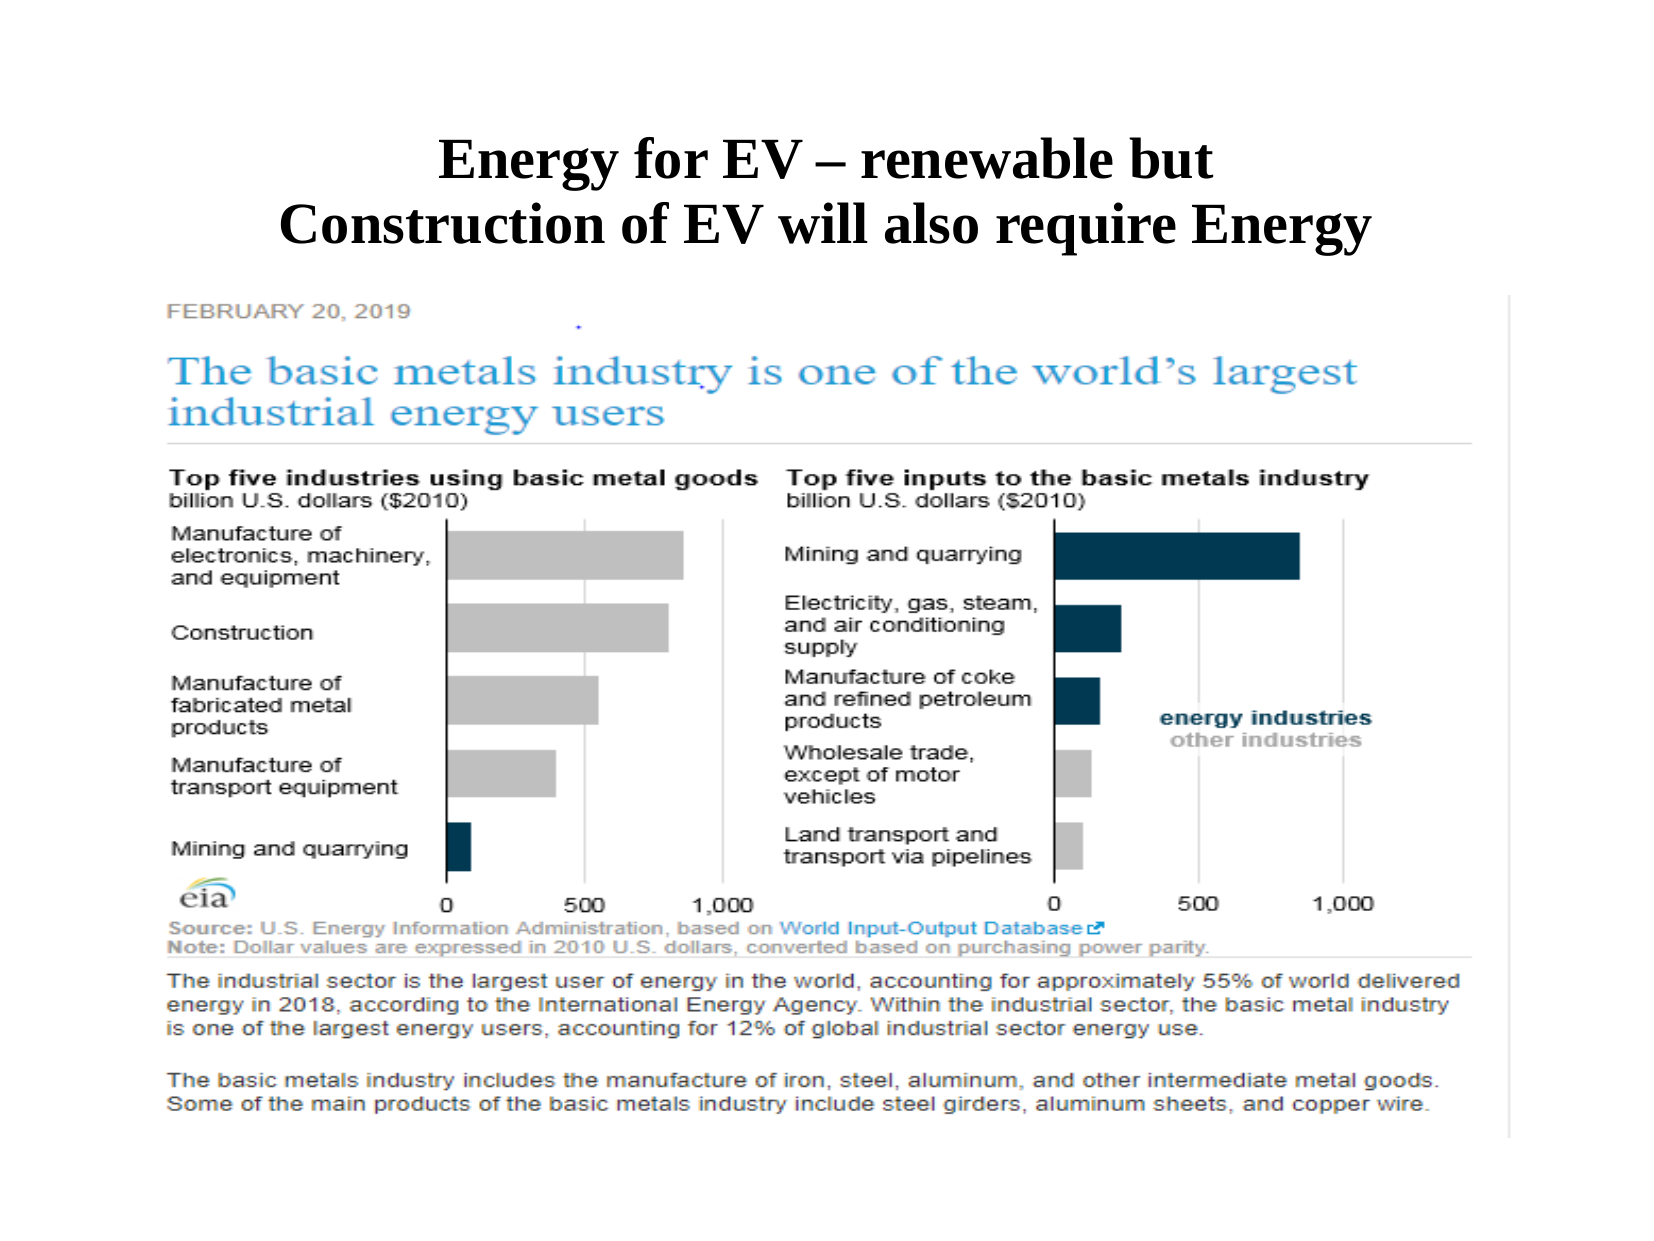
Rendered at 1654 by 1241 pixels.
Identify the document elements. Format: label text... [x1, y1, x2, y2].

title Energy for EV – renewable but Construction of EV will also require Energy [120, 88, 1533, 295]
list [139, 295, 1533, 1138]
